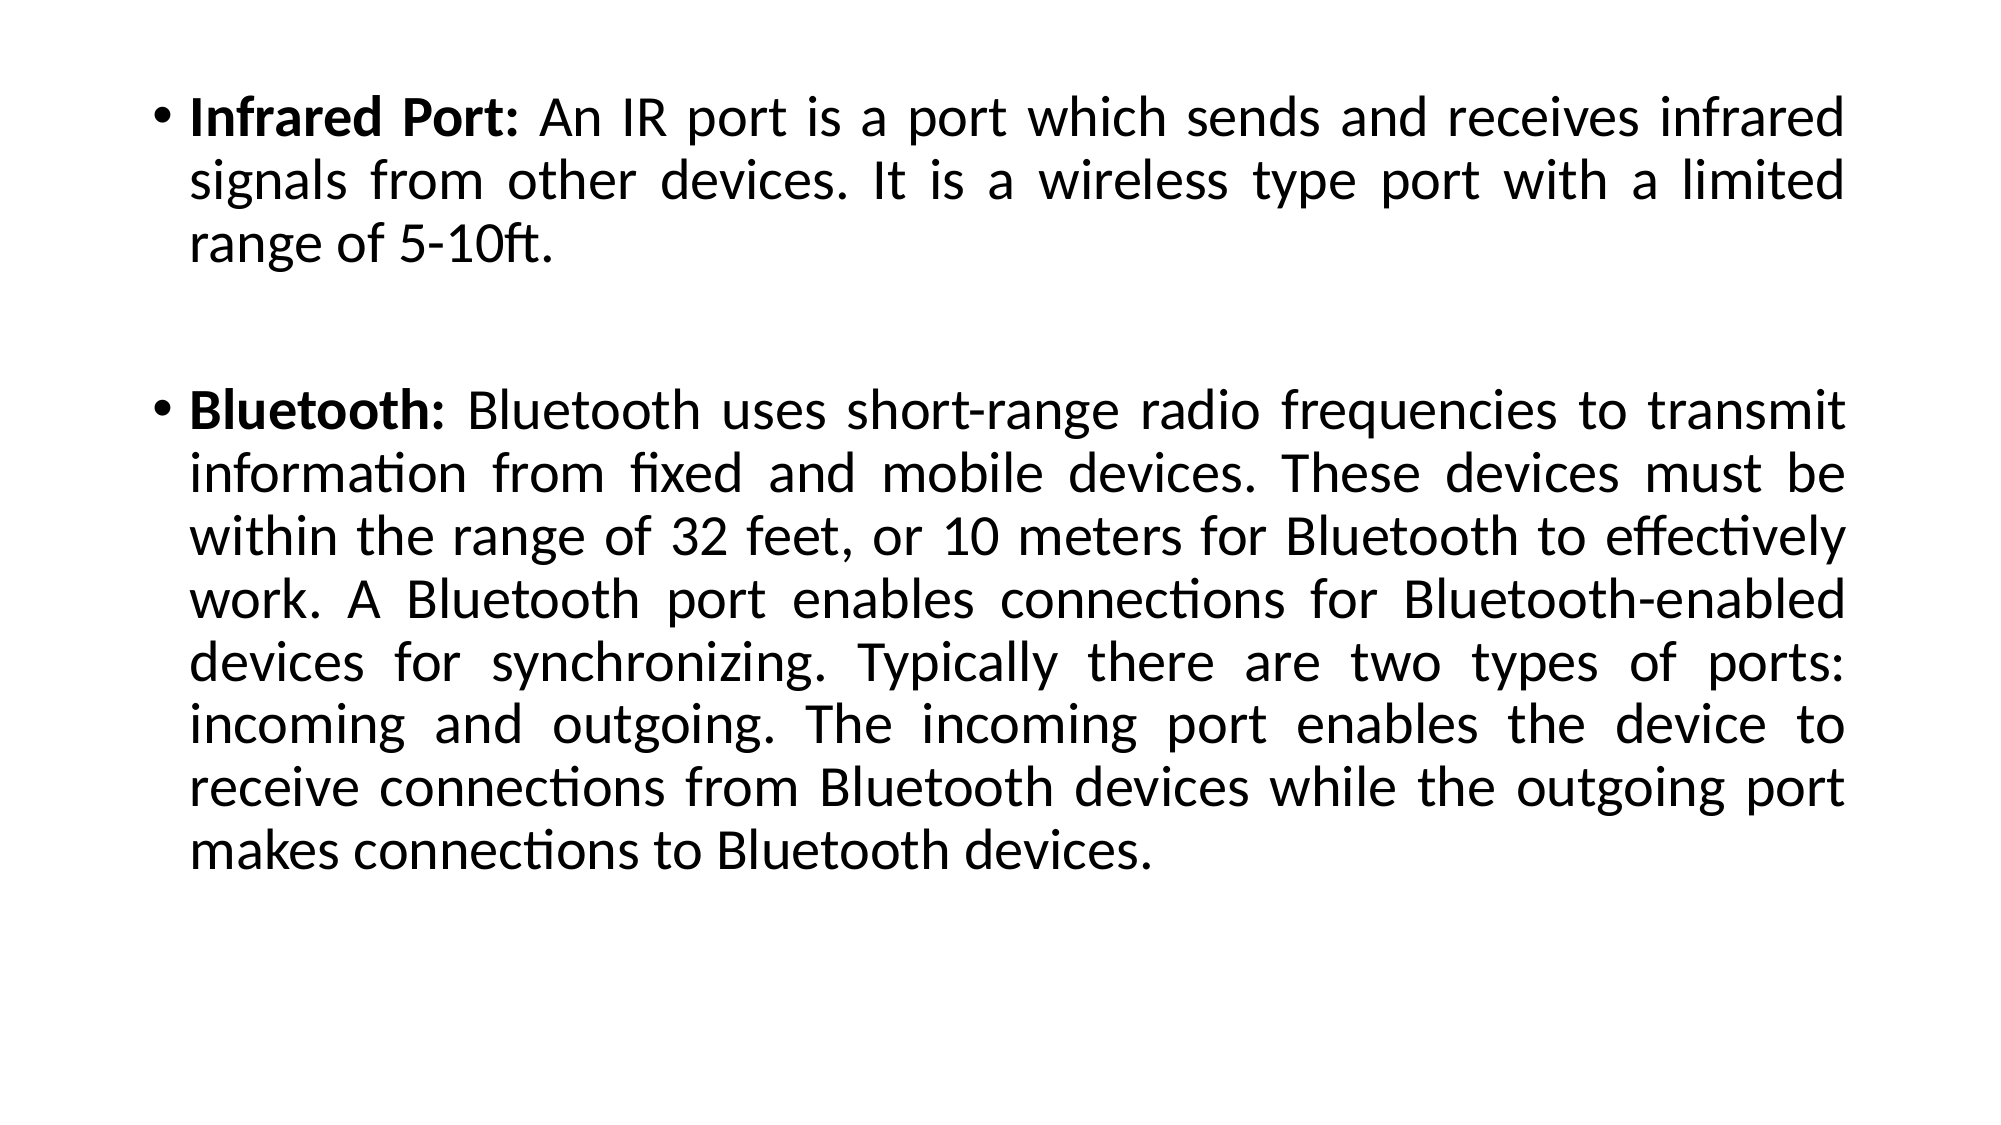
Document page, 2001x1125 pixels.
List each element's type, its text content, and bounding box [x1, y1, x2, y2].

list Infrared Port: An IR port is a port which sends and receives infrared signals from other devices. It is a wireless type port with a limited range of 5-10ft. Bluetooth: Bluetooth uses short-range radio frequencies to transmit information from fixed and mobile devices. These devices must be within the range of 32 feet, or 10 meters for Bluetooth to effectively work. A Bluetooth port enables connections for Bluetooth-enabled devices for synchronizing. Typically there are two types of ports: incoming and outgoing. The incoming port enables the device to receive connections from Bluetooth devices while the outgoing port makes connections to Bluetooth devices. [137, 78, 1863, 1014]
